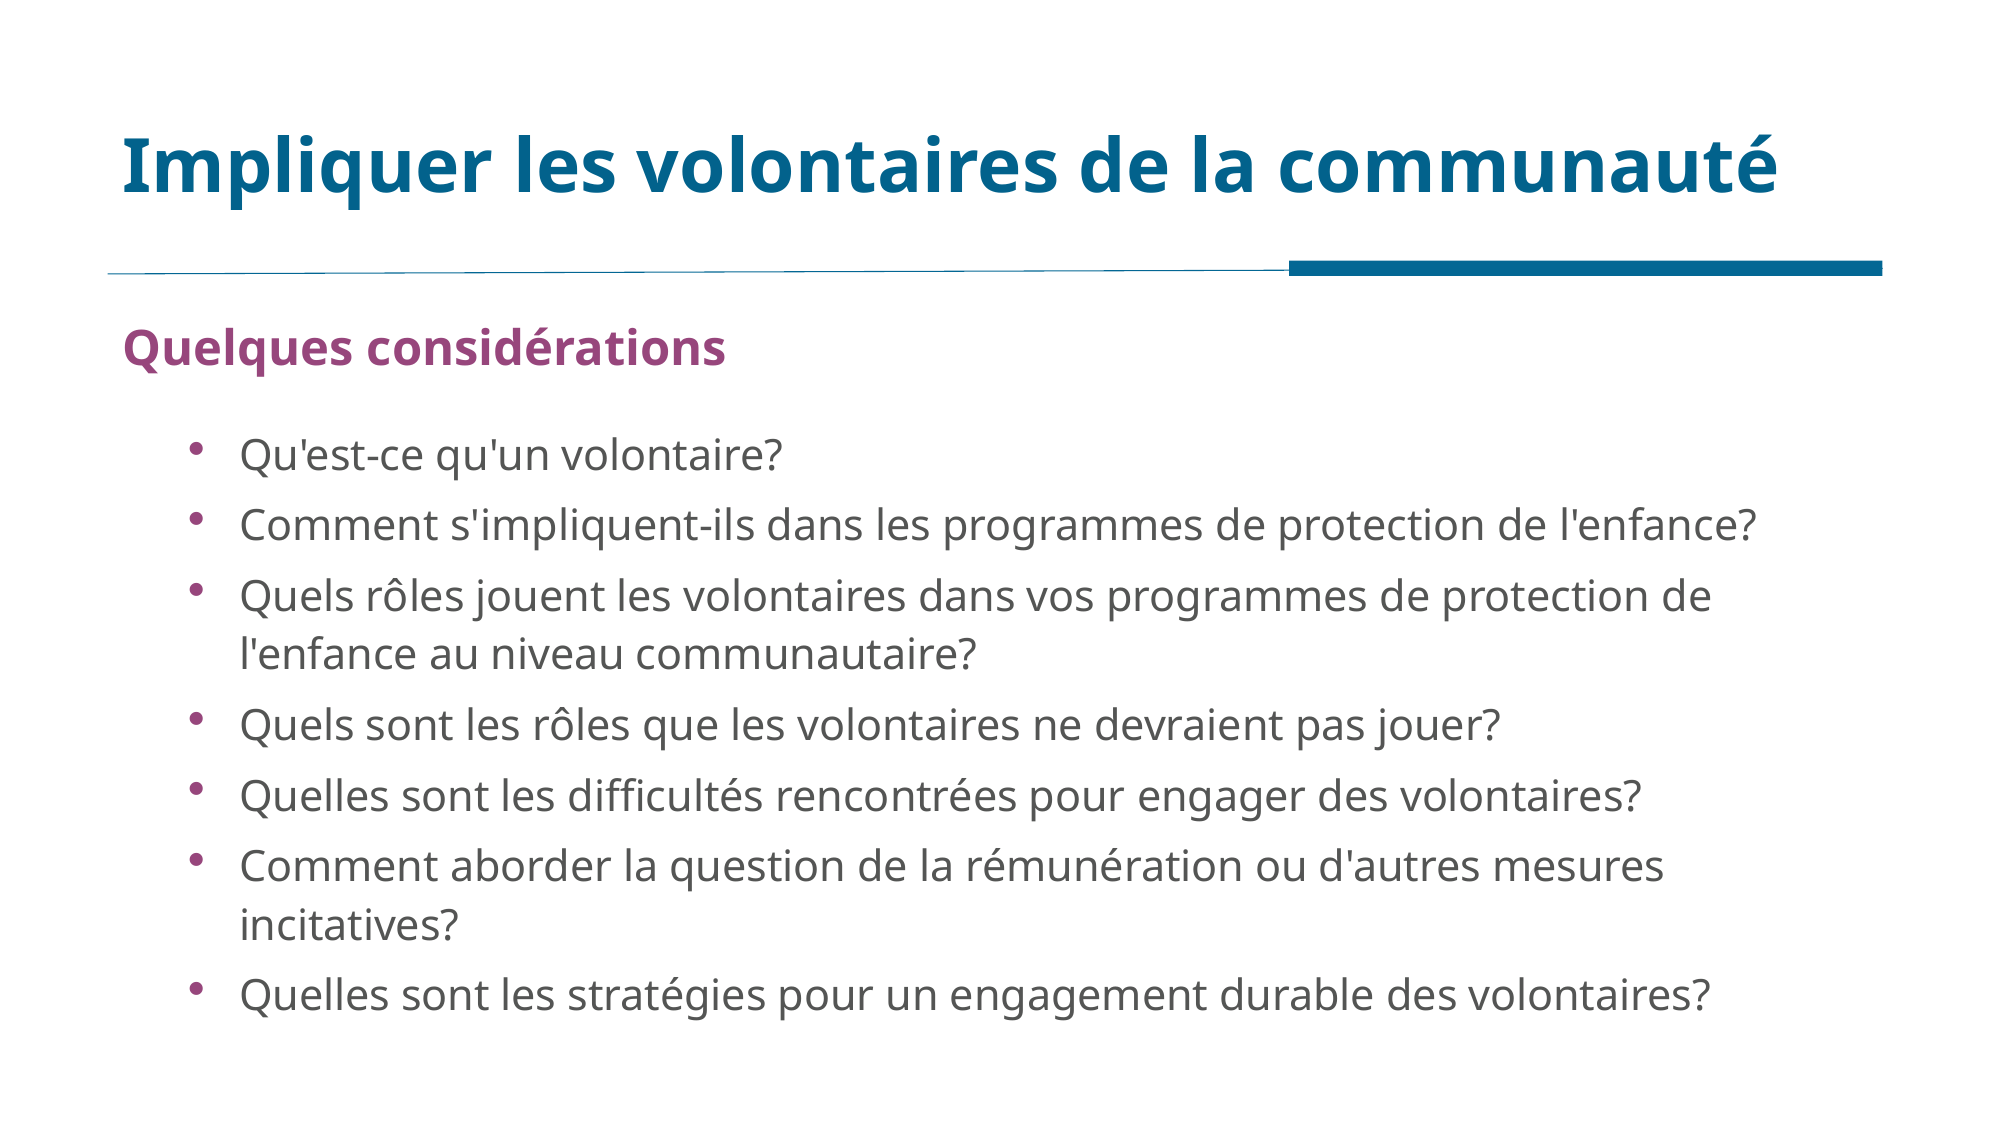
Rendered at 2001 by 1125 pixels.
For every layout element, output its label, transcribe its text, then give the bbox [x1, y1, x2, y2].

list Quelques considérations [107, 300, 1883, 383]
title Impliquer les volontaires de la communauté [107, 59, 1833, 278]
list Qu'est-ce qu'un volontaire? Comment s'impliquent-ils dans les programmes de protection de l'enfance? Quels rôles jouent les volontaires dans vos programmes de protection de l'enfance au niveau communautaire? Quels sont les rôles que les volontaires ne devraient pas jouer? Quelles sont les difficultés rencontrées pour engager des volontaires? Comment aborder la question de la rémunération ou d'autres mesures incitatives? Quelles sont les stratégies pour un engagement durable des volontaires? [174, 412, 1816, 1032]
